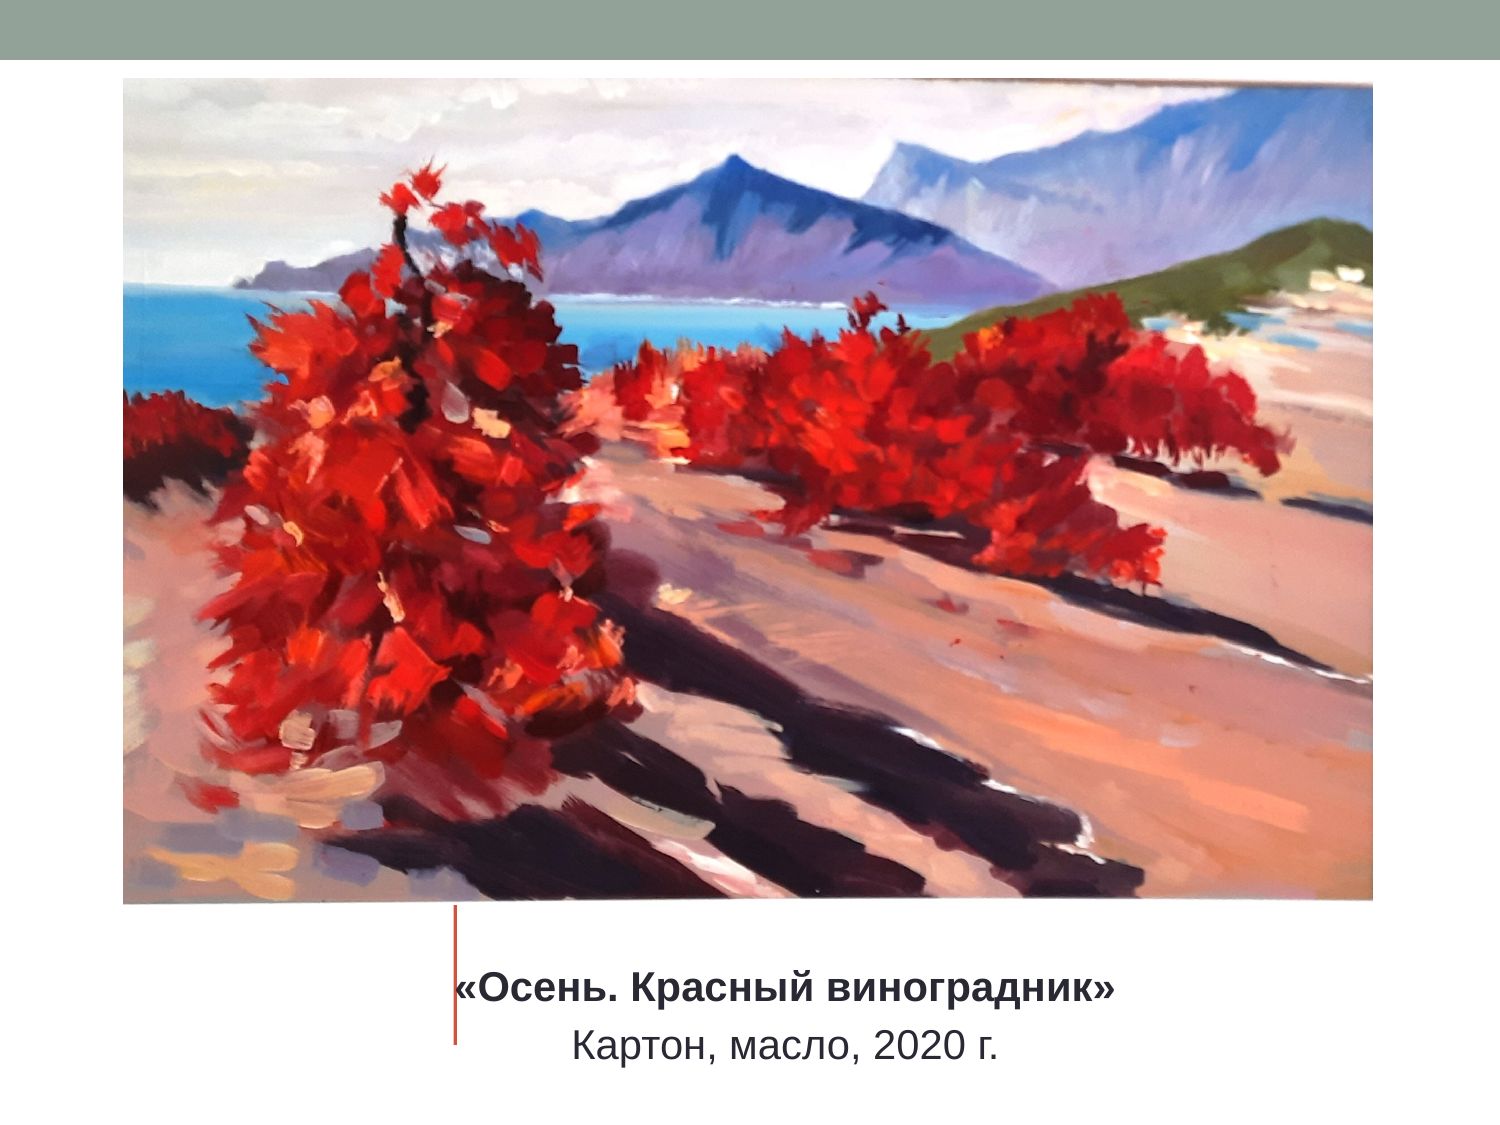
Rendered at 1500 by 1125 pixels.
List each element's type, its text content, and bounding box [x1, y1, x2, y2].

list «Осень. Красный виноградник» Картон, масло, 2020 г. [425, 952, 1146, 1091]
picture [123, 77, 1373, 906]
